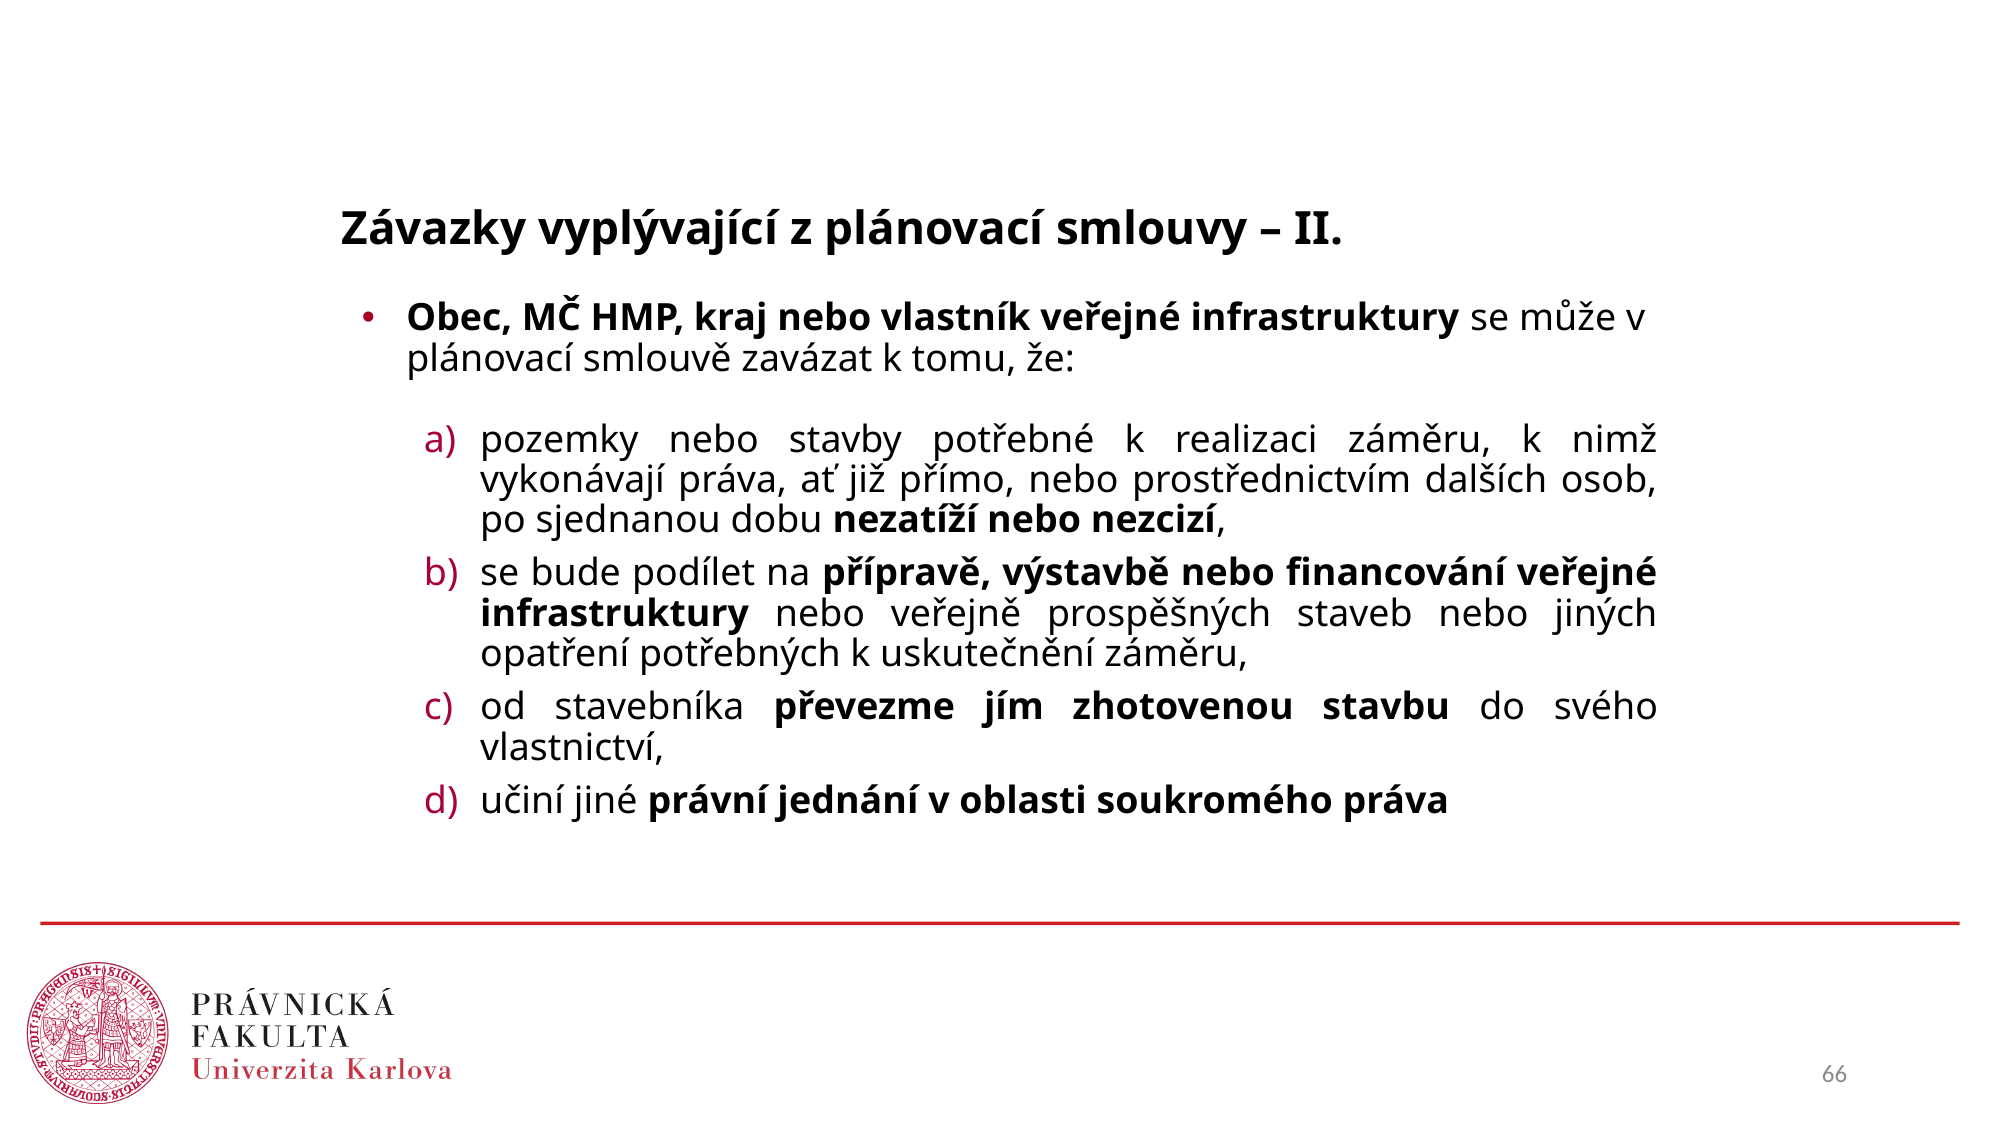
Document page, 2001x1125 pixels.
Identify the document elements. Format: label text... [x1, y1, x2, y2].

list Obec, MČ HMP, kraj nebo vlastník veřejné infrastruktury se může v plánovací smlouvě zavázat k tomu, že: pozemky nebo stavby potřebné k realizaci záměru, k nimž vykonávají práva, ať již přímo, nebo prostřednictvím dalších osob, po sjednanou dobu nezatíží nebo nezcizí, se bude podílet na přípravě, výstavbě nebo financování veřejné infrastruktury nebo veřejně prospěšných staveb nebo jiných opatření potřebných k uskutečnění záměru, od stavebníka převezme jím zhotovenou stavbu do svého vlastnictví, učiní jiné právní jednání v oblasti soukromého práva [346, 290, 1674, 1024]
picture [26, 962, 452, 1104]
title Závazky vyplývající z plánovací smlouvy – II. [326, 196, 1733, 257]
slide_number 66 [1412, 1042, 1863, 1103]
